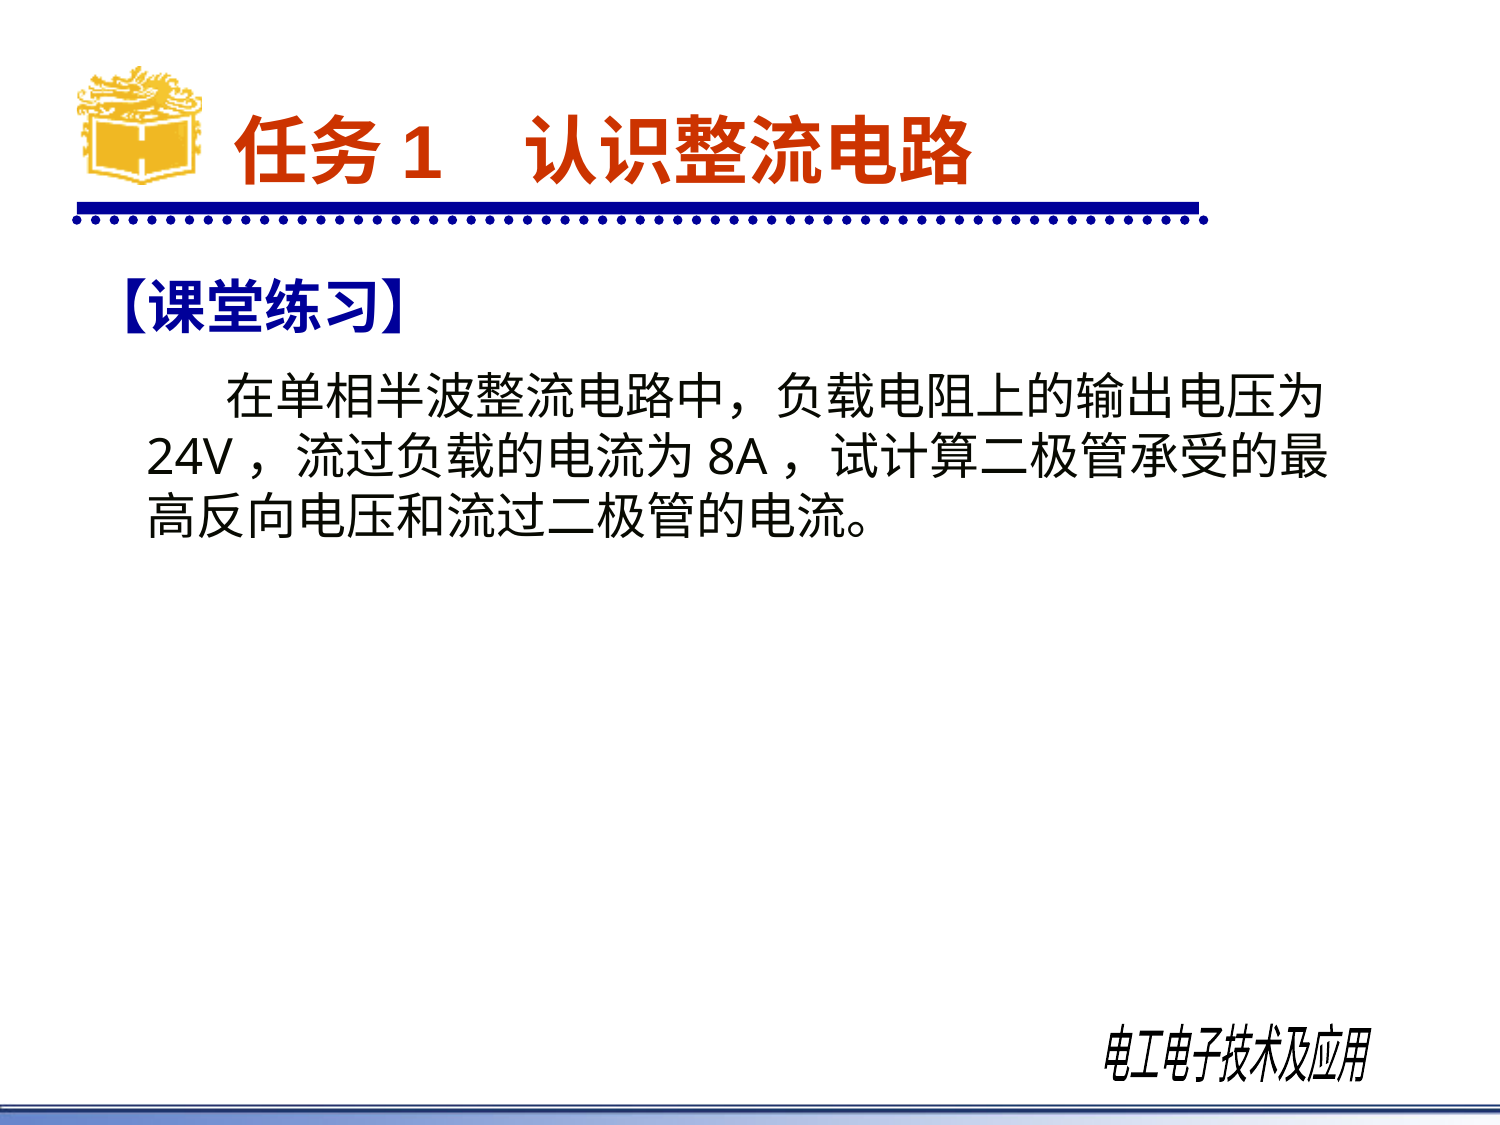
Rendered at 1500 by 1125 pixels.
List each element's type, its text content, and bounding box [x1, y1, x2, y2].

text_box 任务1 认识整流电路 [218, 78, 1088, 201]
list 【课堂练习】 在单相半波整流电路中，负载电阻上的输出电压为24V，流过负载的电流为8A，试计算二极管承受的最高反向电压和流过二极管的电流。 [74, 262, 1353, 563]
picture [0, 1103, 1500, 1125]
